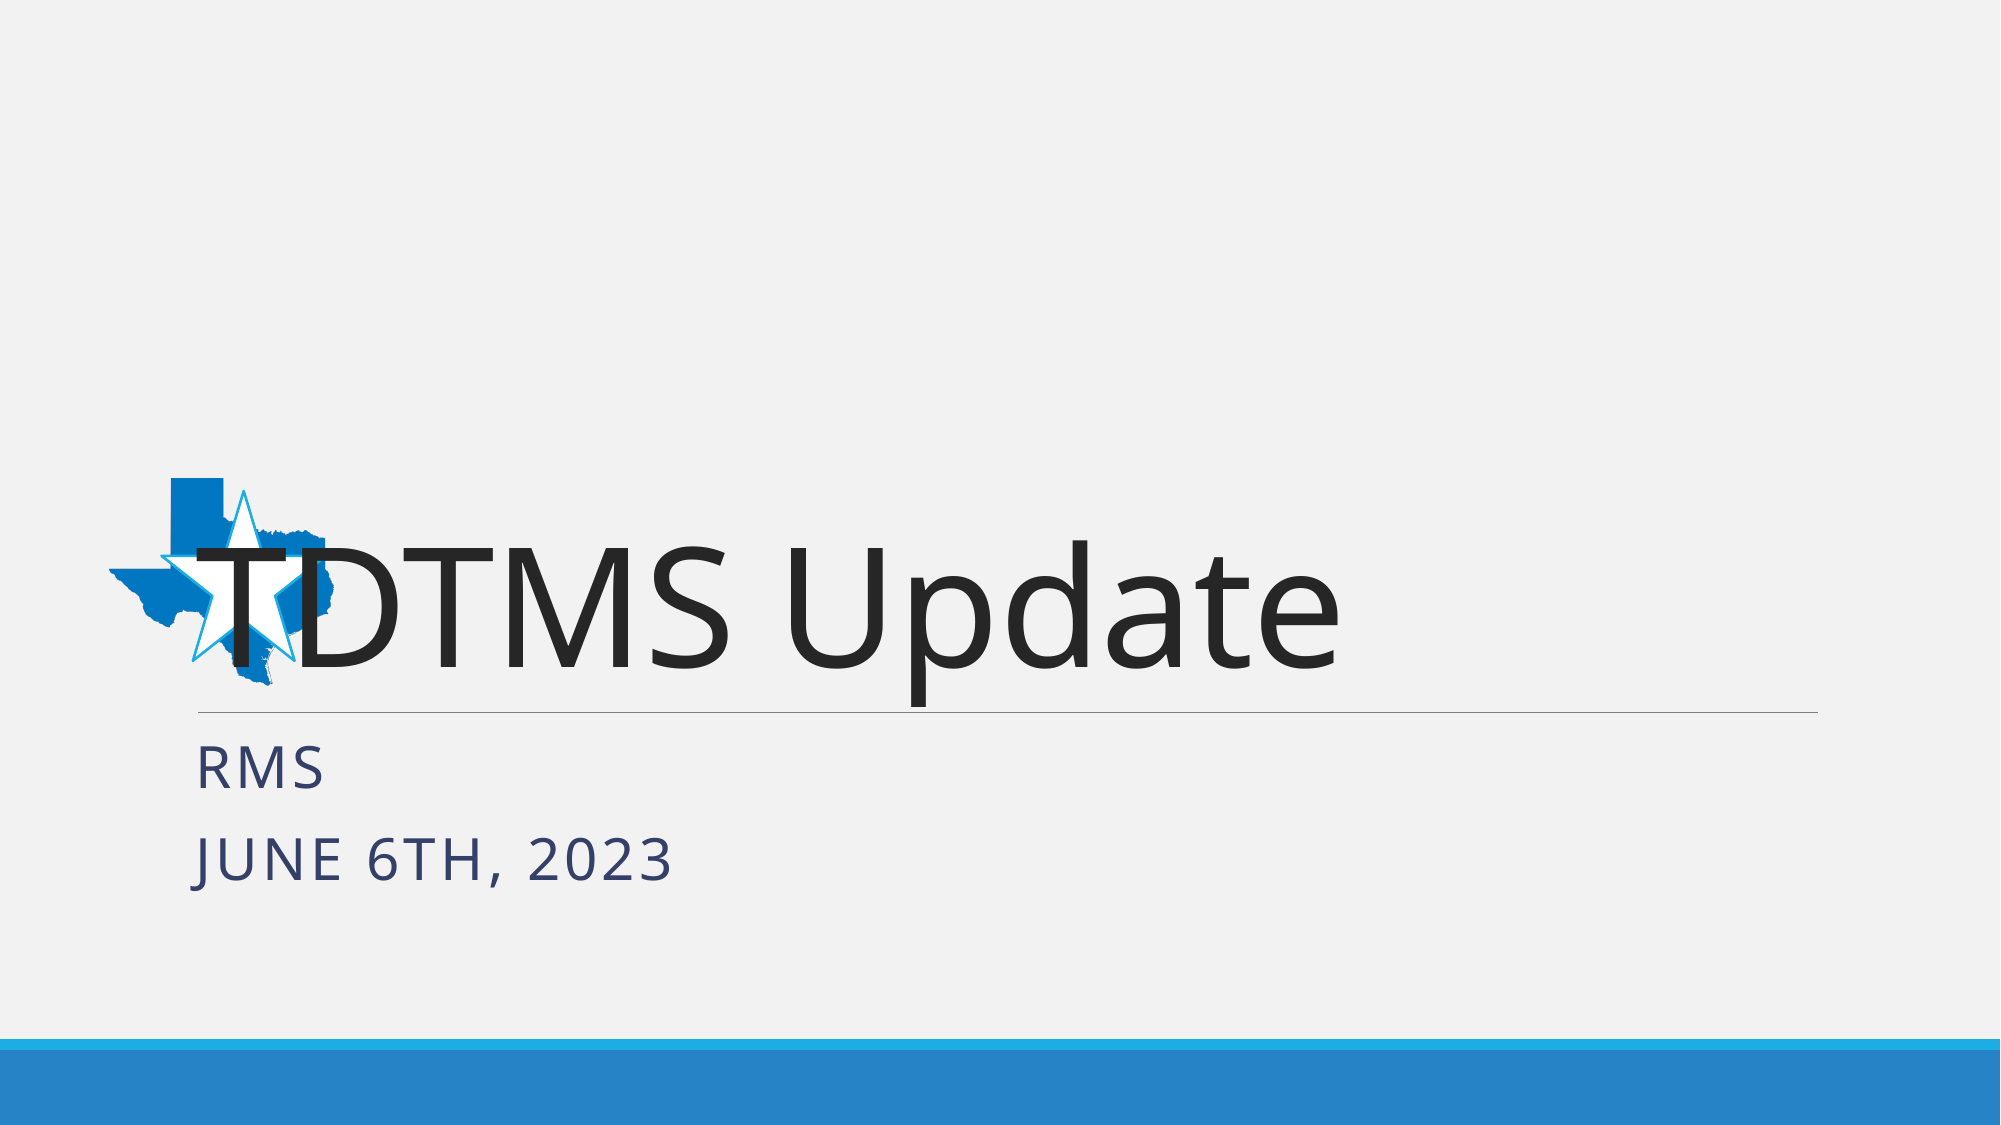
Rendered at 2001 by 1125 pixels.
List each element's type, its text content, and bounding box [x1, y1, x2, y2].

subtitle RMS June 6th, 2023 [180, 730, 1831, 919]
title TDTMS Update [180, 124, 1830, 710]
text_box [109, 478, 334, 687]
